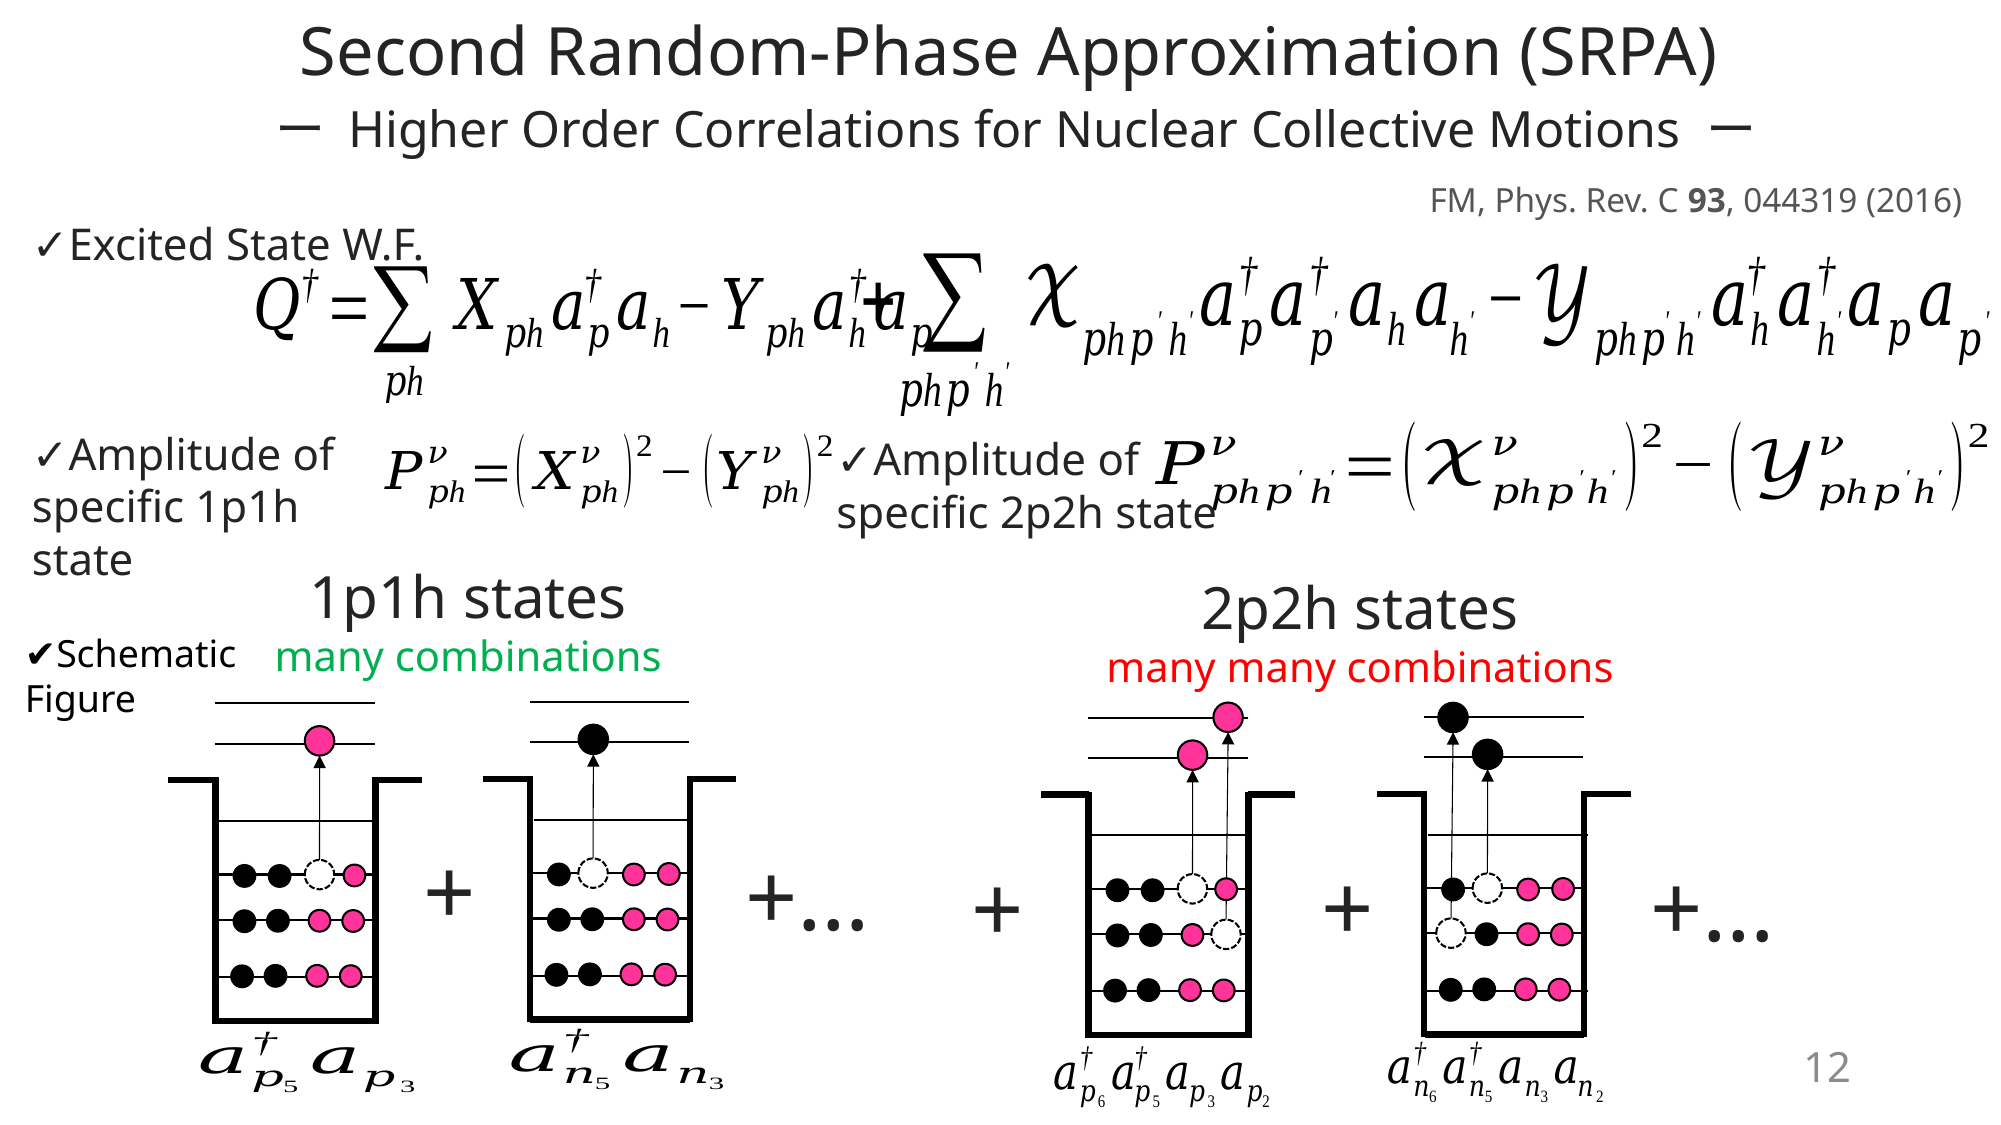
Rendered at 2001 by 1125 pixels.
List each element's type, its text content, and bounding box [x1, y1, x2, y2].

text_box FM, Phys. Rev. C 93, 044319 (2016) [1414, 171, 1998, 227]
text_box ✓Excited State W.F. [17, 209, 440, 277]
slide_number 12 [1832, 1039, 1867, 1100]
text_box ✓Amplitude of specific 1p1h state [17, 419, 415, 592]
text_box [168, 552, 1832, 1114]
text_box ✓Amplitude of specific 2p2h state [821, 424, 1238, 545]
text_box Second Random-Phase Approximation (SRPA) [206, 1, 1813, 96]
text_box ✔︎Schematic Figure [10, 622, 168, 728]
text_box ー Higher Order Correlations for Nuclear Collective Motions ー [208, 90, 1823, 165]
